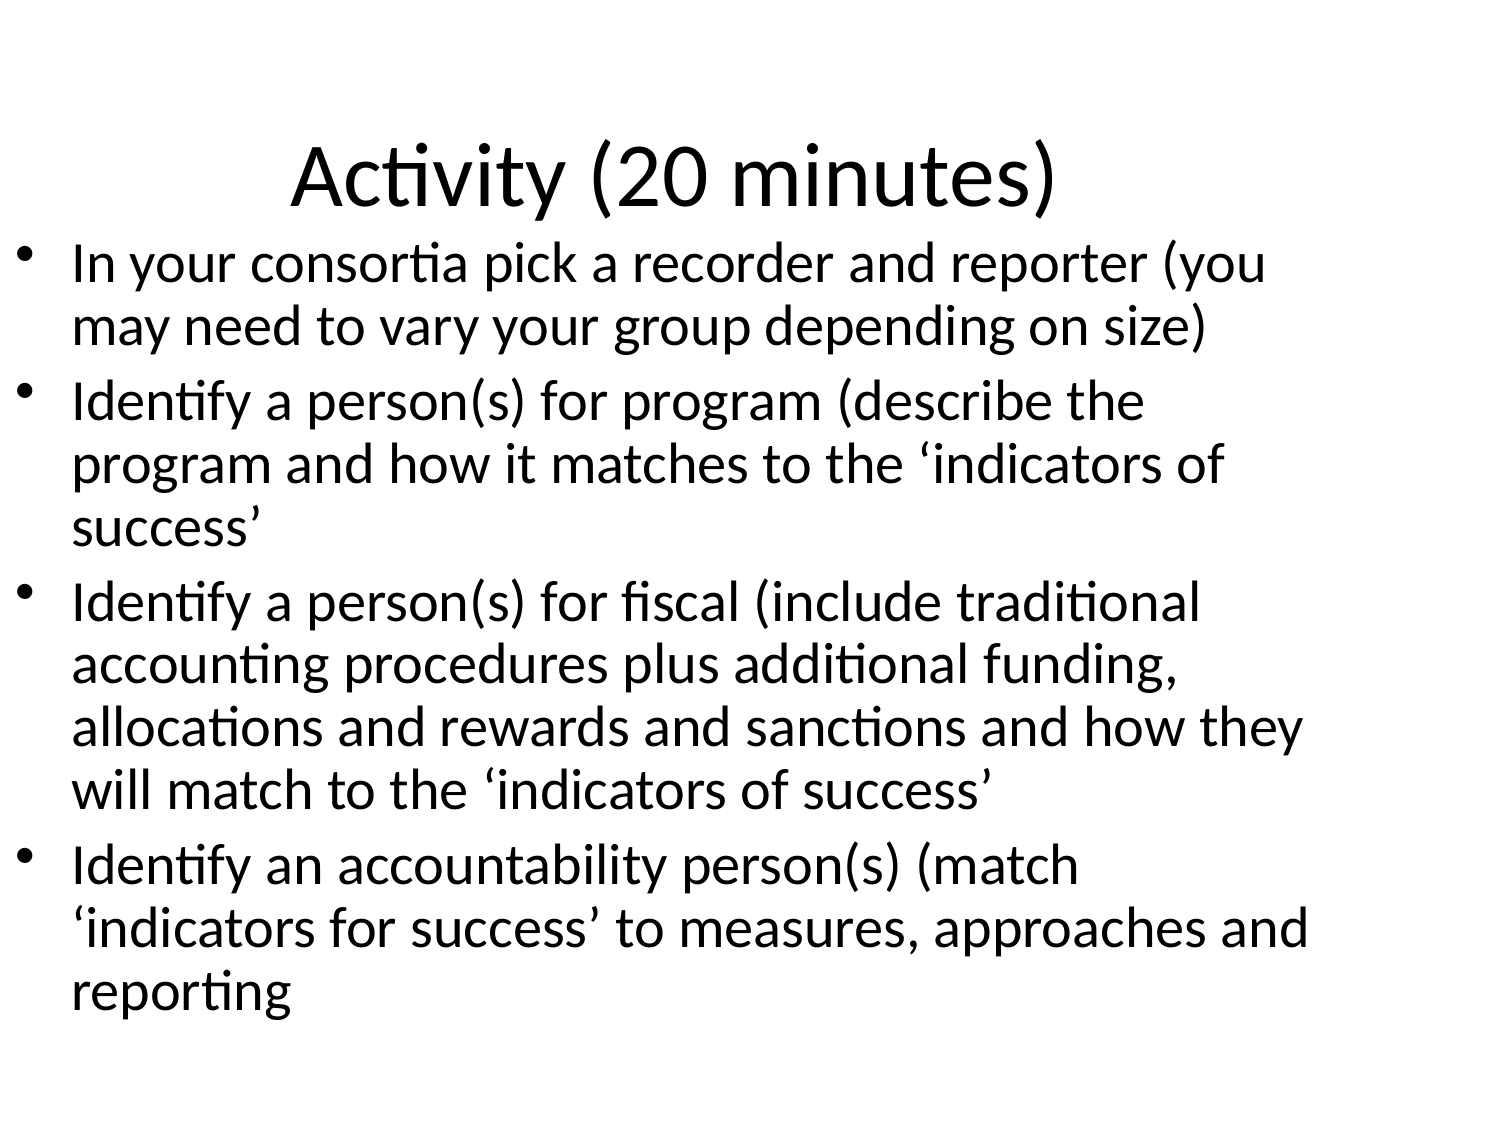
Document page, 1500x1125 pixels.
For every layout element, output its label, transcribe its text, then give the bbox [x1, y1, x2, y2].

list In your consortia pick a recorder and reporter (you may need to vary your group depending on size) Identify a person(s) for program (describe the program and how it matches to the ‘indicators of success’ Identify a person(s) for fiscal (include traditional accounting procedures plus additional funding, allocations and rewards and sanctions and how they will match to the ‘indicators of success’ Identify an accountability person(s) (match ‘indicators for success’ to measures, approaches and reporting [0, 224, 1351, 1006]
title Activity (20 minutes) [0, 44, 1351, 224]
